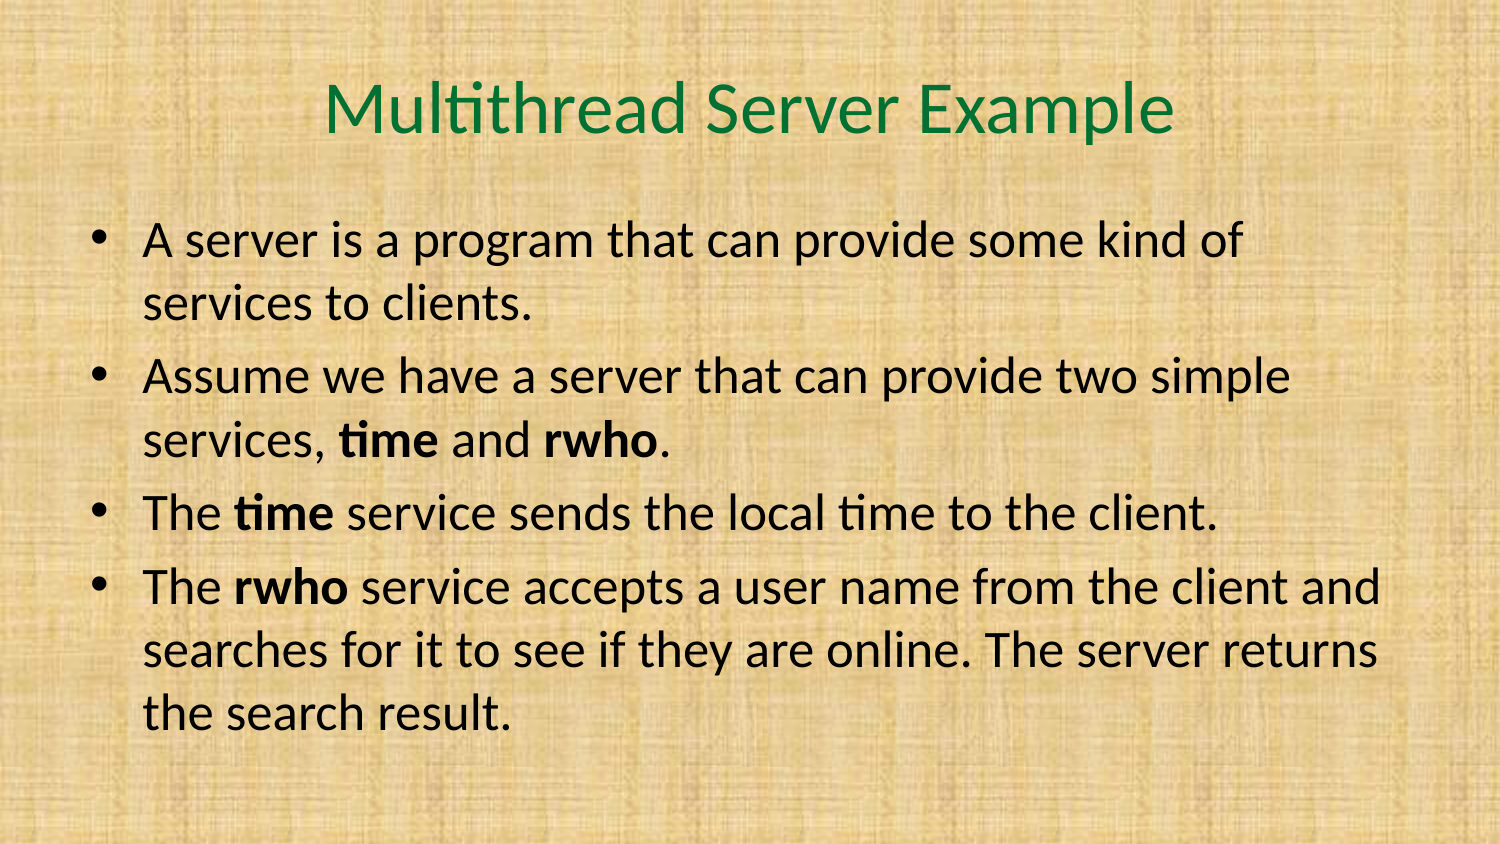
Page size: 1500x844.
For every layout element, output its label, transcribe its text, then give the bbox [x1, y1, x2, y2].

picture [0, 0, 1500, 844]
list A server is a program that can provide some kind of services to clients. Assume we have a server that can provide two simple services, time and rwho. The time service sends the local time to the client. The rwho service accepts a user name from the client and searches for it to see if they are online. The server returns the search result. [75, 196, 1425, 754]
title Multithread Server Example [75, 33, 1425, 175]
